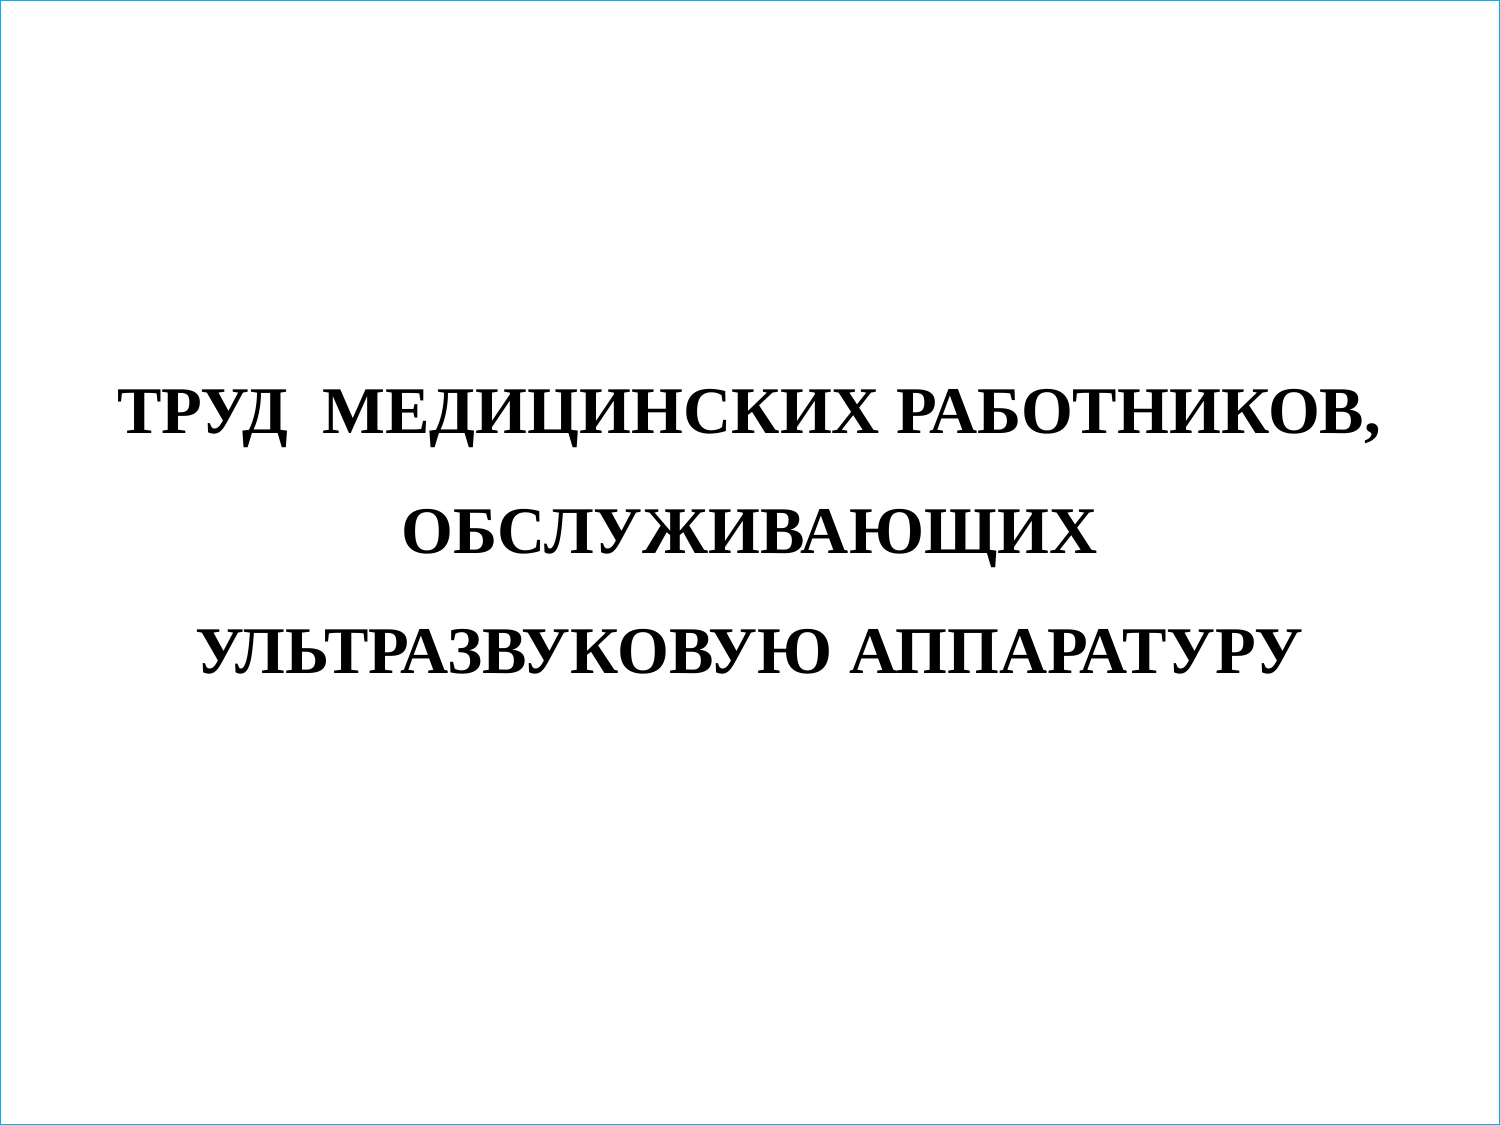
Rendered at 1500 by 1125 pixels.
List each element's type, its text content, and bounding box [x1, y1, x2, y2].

list ТРУД МЕДИЦИНСКИХ РАБОТНИКОВ, ОБСЛУЖИВАЮЩИХ УЛЬТРАЗВУКОВУЮ АППАРАТУРУ [0, 0, 1500, 1125]
